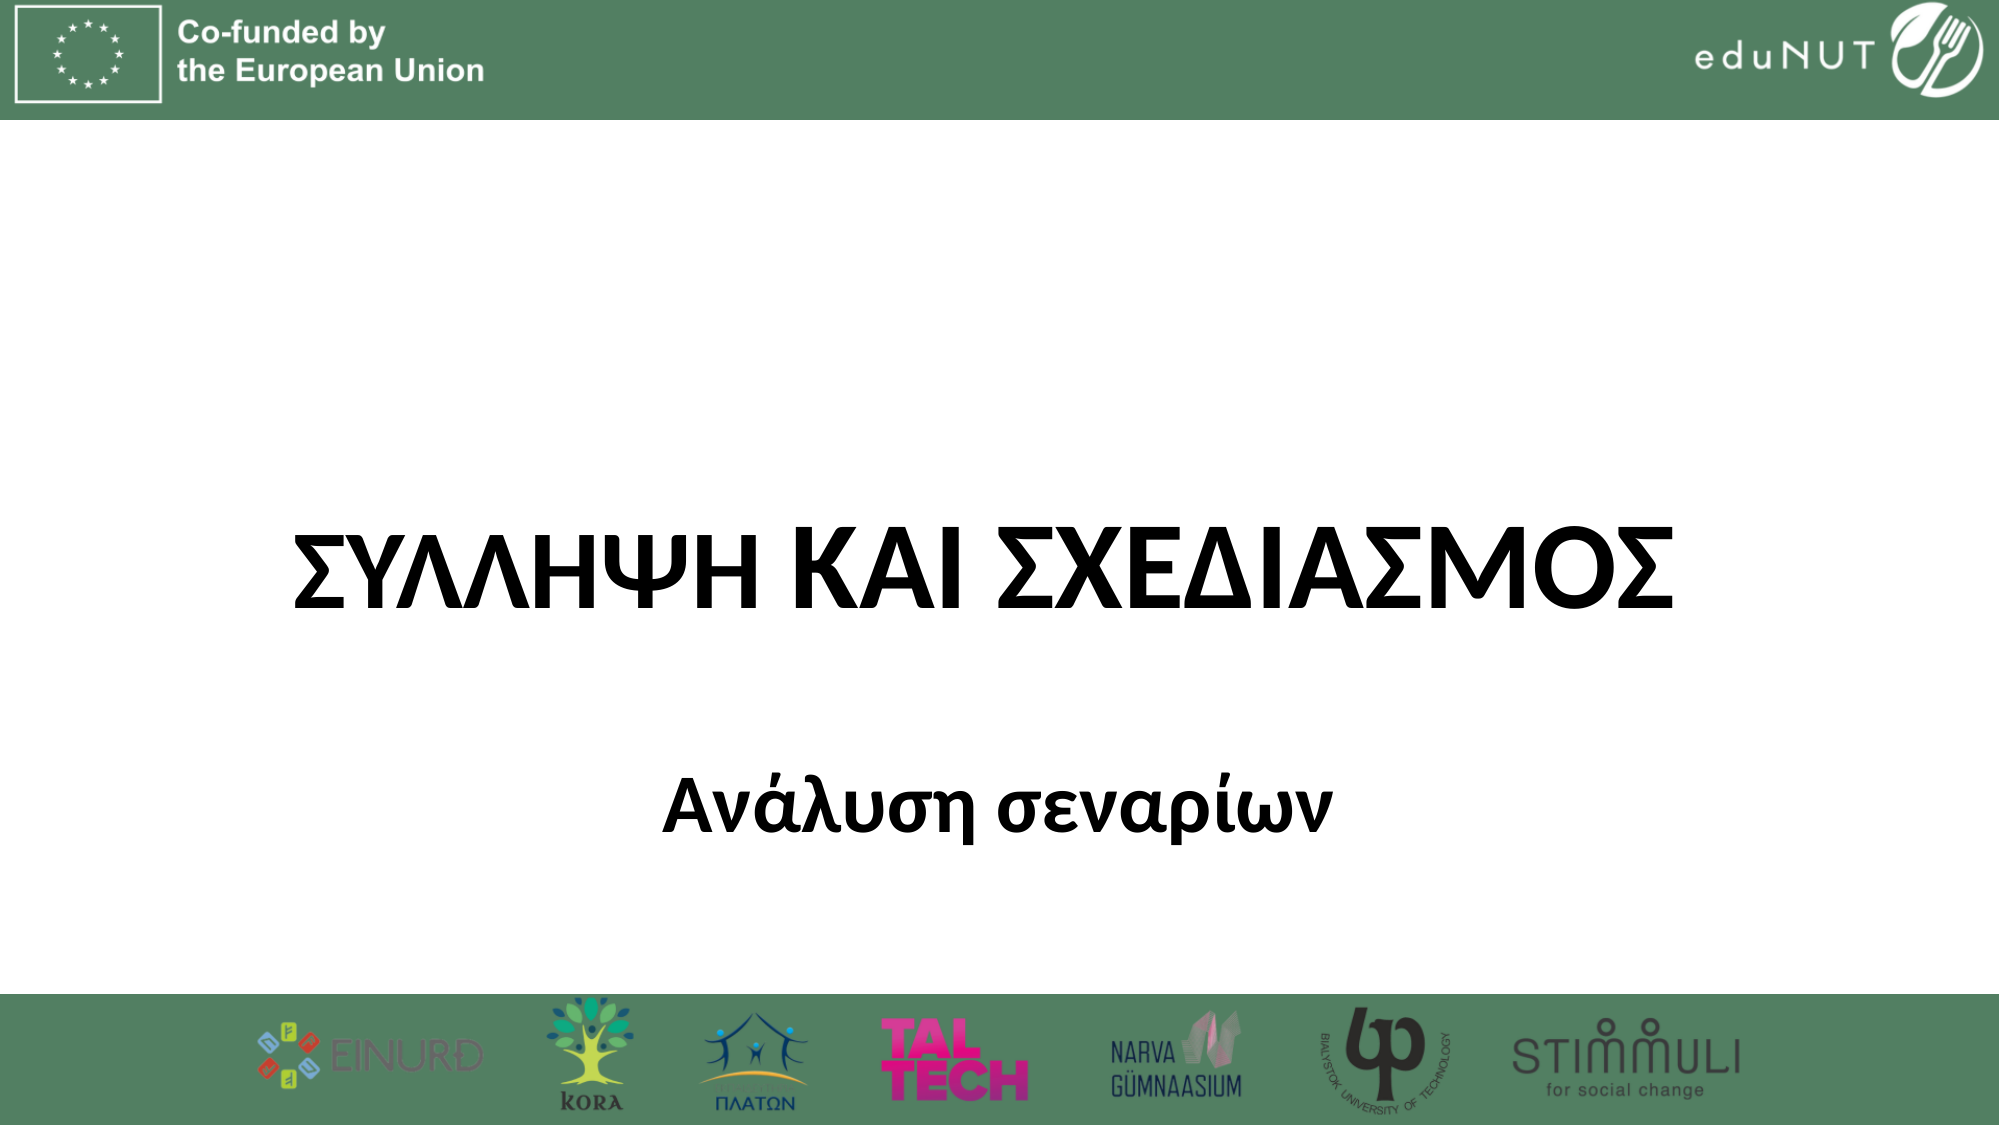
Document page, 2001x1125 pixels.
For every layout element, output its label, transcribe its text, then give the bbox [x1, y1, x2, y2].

list Ανάλυση σεναρίων [136, 752, 1862, 915]
picture [0, 0, 1999, 120]
title ΣΥΛΛΗΨΗ και σχεδιασμός [136, 168, 1862, 644]
picture [0, 994, 1999, 1125]
